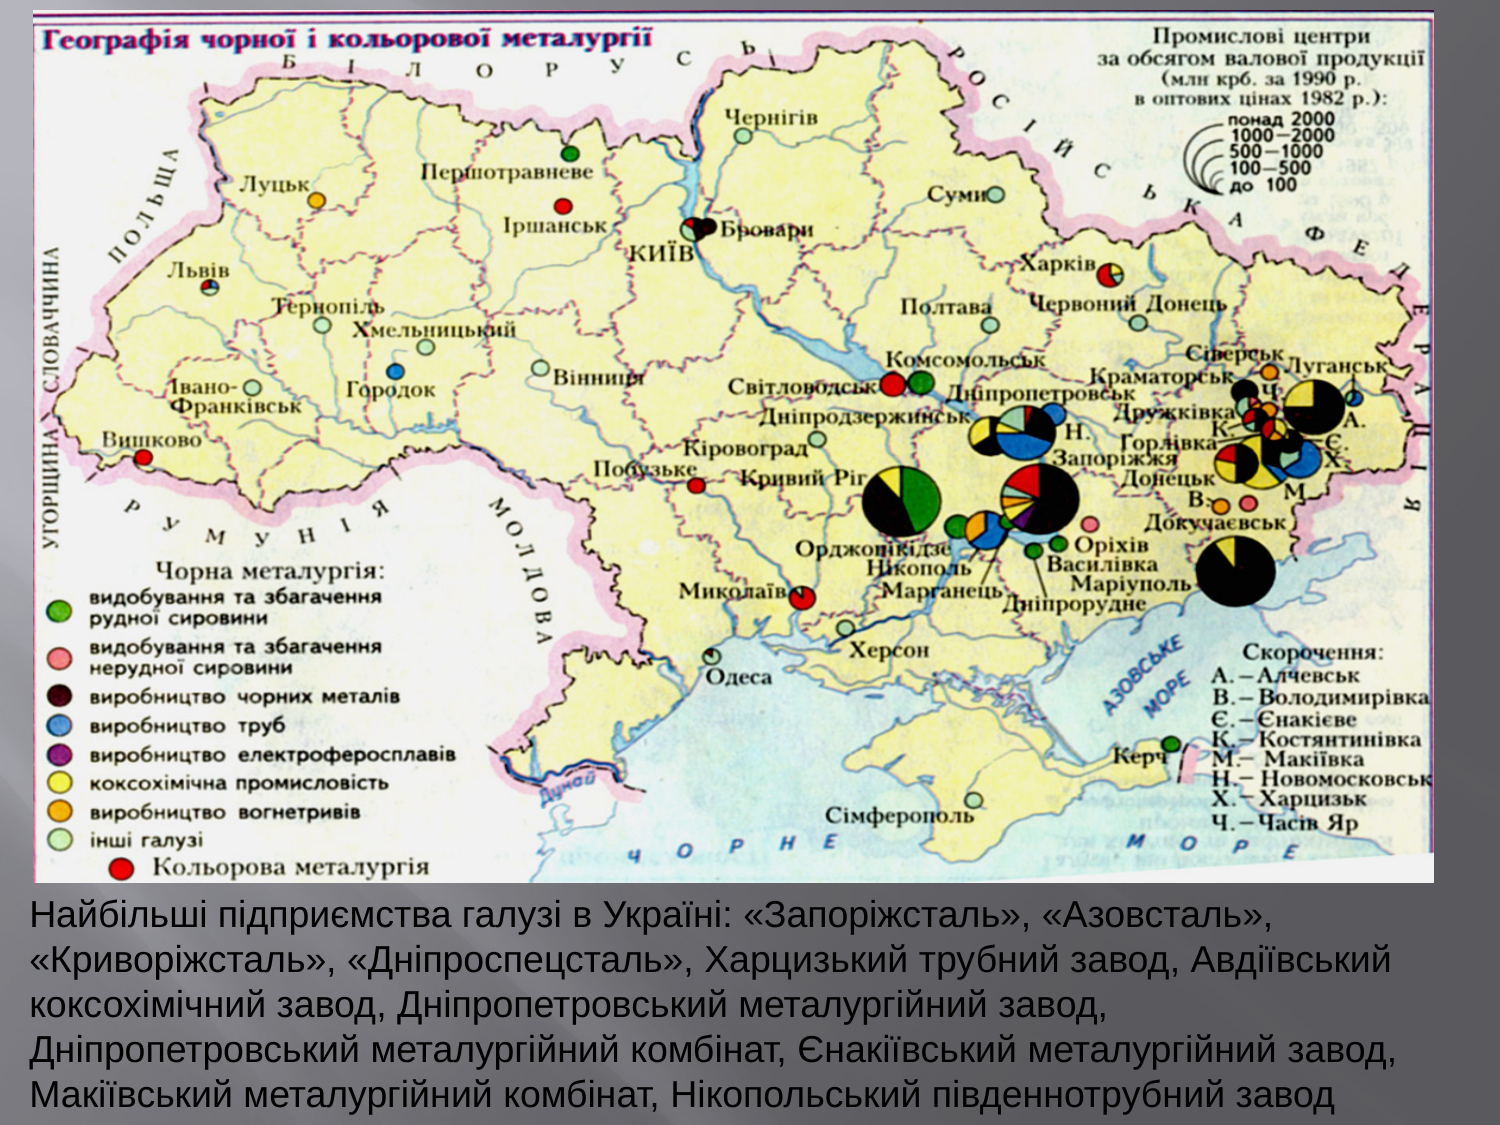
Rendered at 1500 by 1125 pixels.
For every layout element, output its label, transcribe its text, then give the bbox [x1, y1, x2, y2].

picture [33, 9, 1434, 883]
text_box Найбільші підприємства галузі в Україні: «Запоріжсталь», «Азовсталь», «Криворіжсталь», «Дніпроспецсталь», Харцизький трубний завод, Авдіївський коксохімічний завод, Дніпропетровський металургійний завод, Дніпропетровський металургійний комбінат, Єнакіївський металургійний завод, Макіївський металургійний комбінат, Нікопольський південнотрубний завод [14, 882, 1439, 1123]
